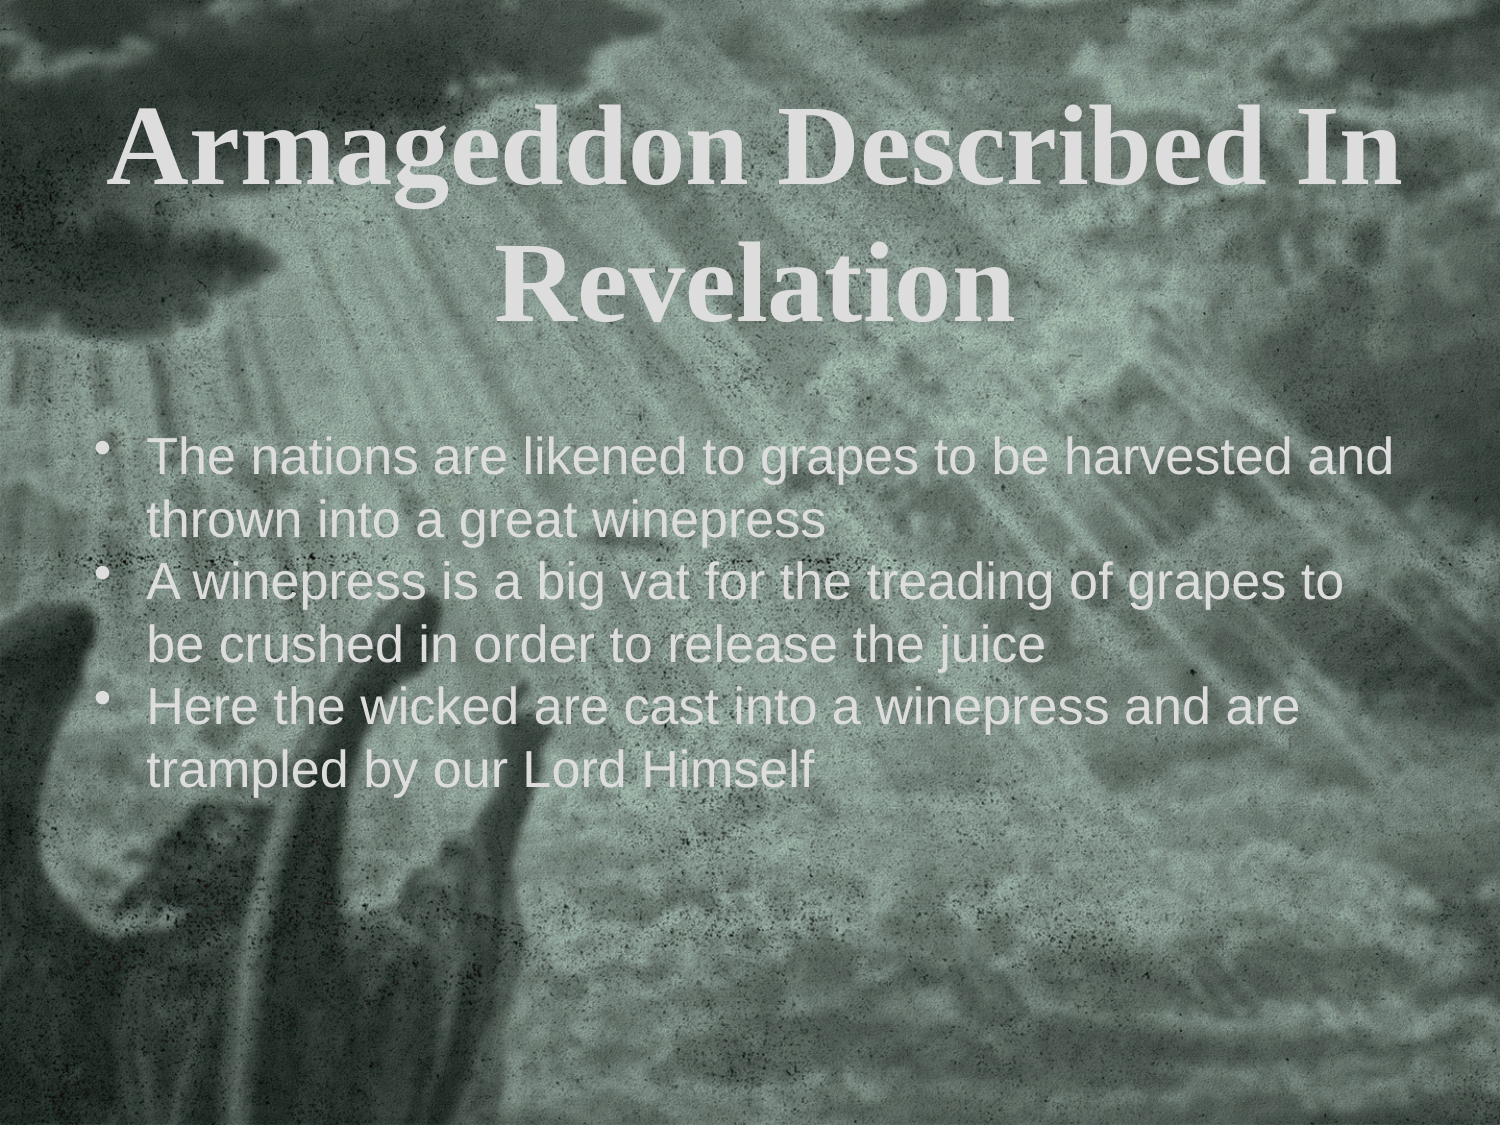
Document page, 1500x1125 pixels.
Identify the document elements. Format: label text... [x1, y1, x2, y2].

list The nations are likened to grapes to be harvested and thrown into a great winepress A winepress is a big vat for the treading of grapes to be crushed in order to release the juice Here the wicked are cast into a winepress and are trampled by our Lord Himself [85, 175, 1426, 1045]
text_box Armageddon Described In Revelation [86, 62, 1425, 353]
picture [0, 0, 1500, 1125]
